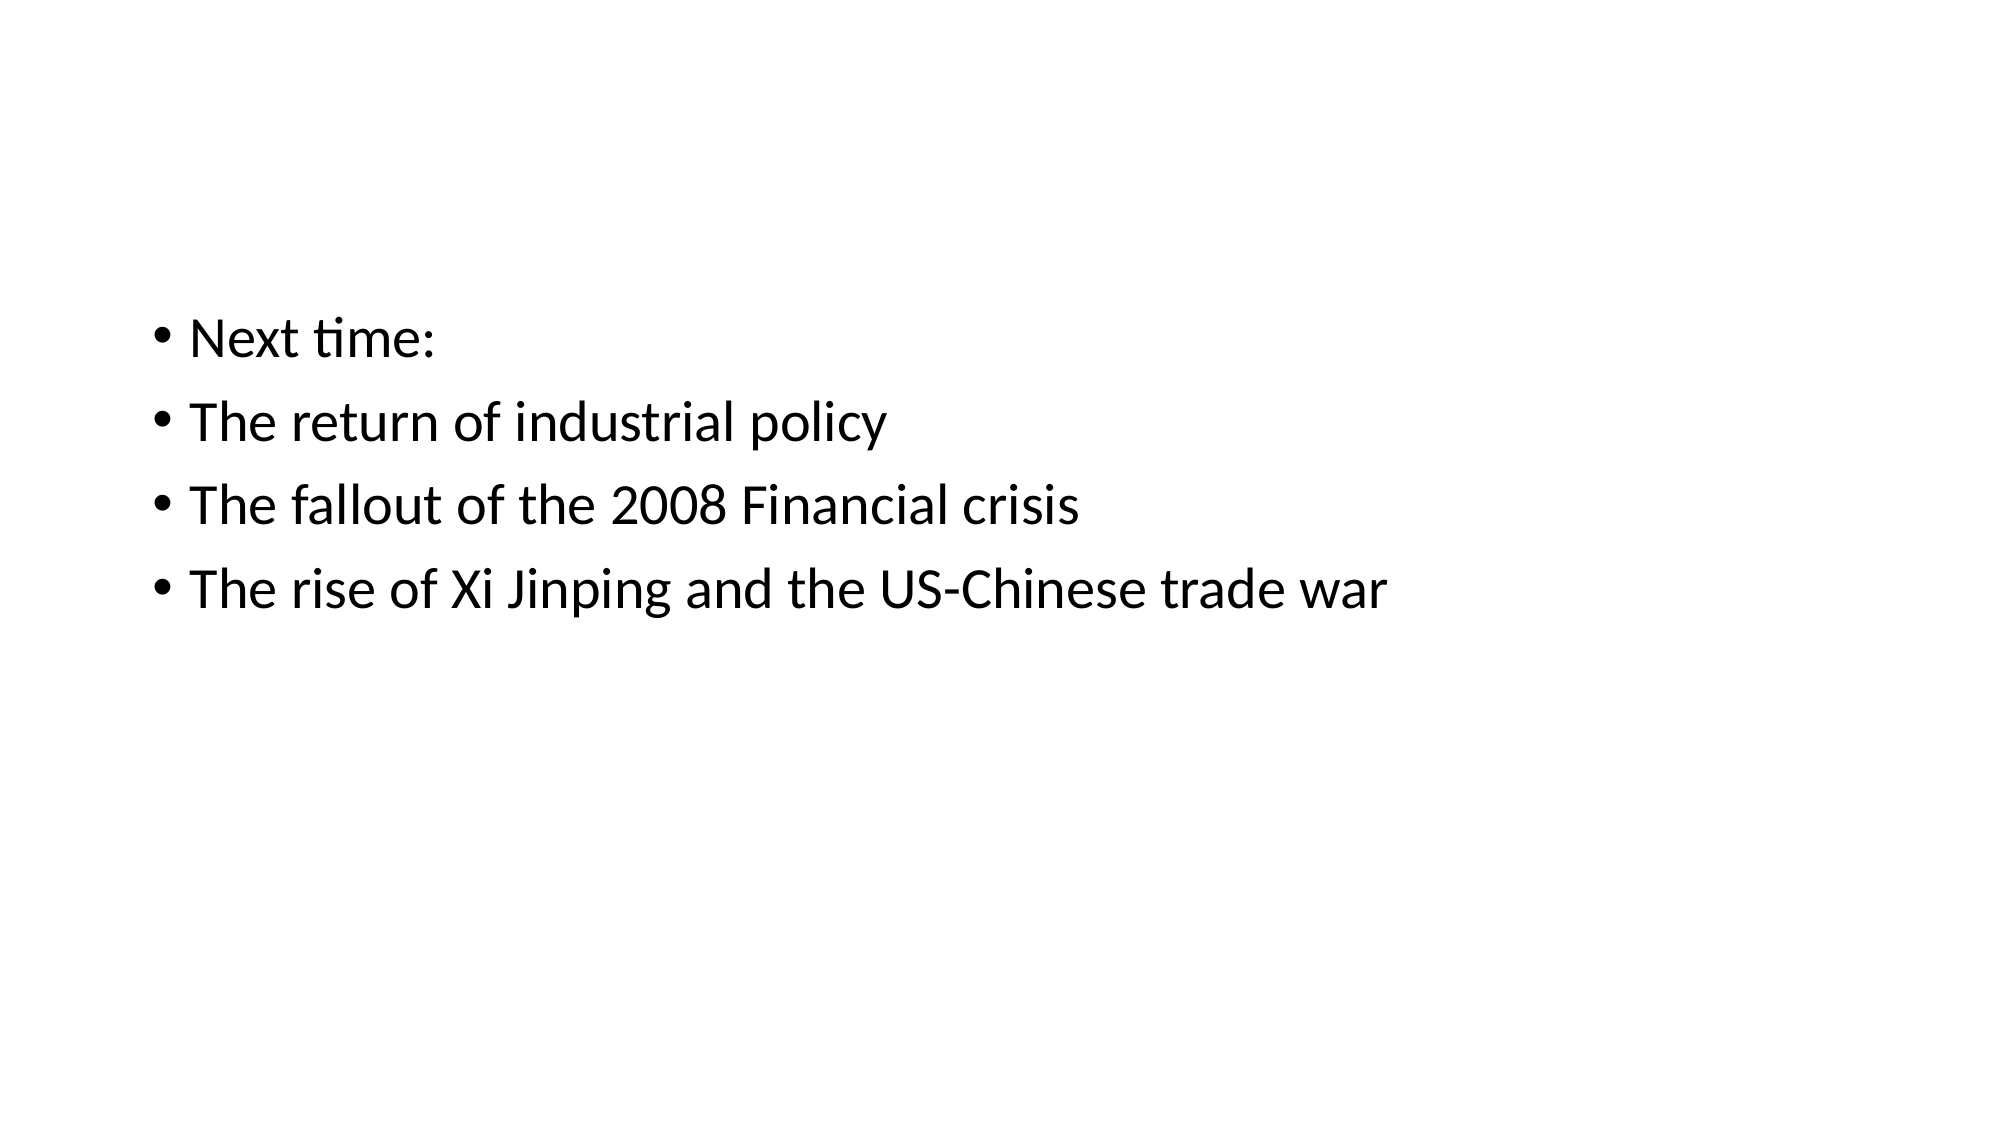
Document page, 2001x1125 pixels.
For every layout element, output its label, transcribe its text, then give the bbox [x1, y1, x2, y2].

list Next time: The return of industrial policy The fallout of the 2008 Financial crisis The rise of Xi Jinping and the US-Chinese trade war [137, 299, 1863, 1014]
